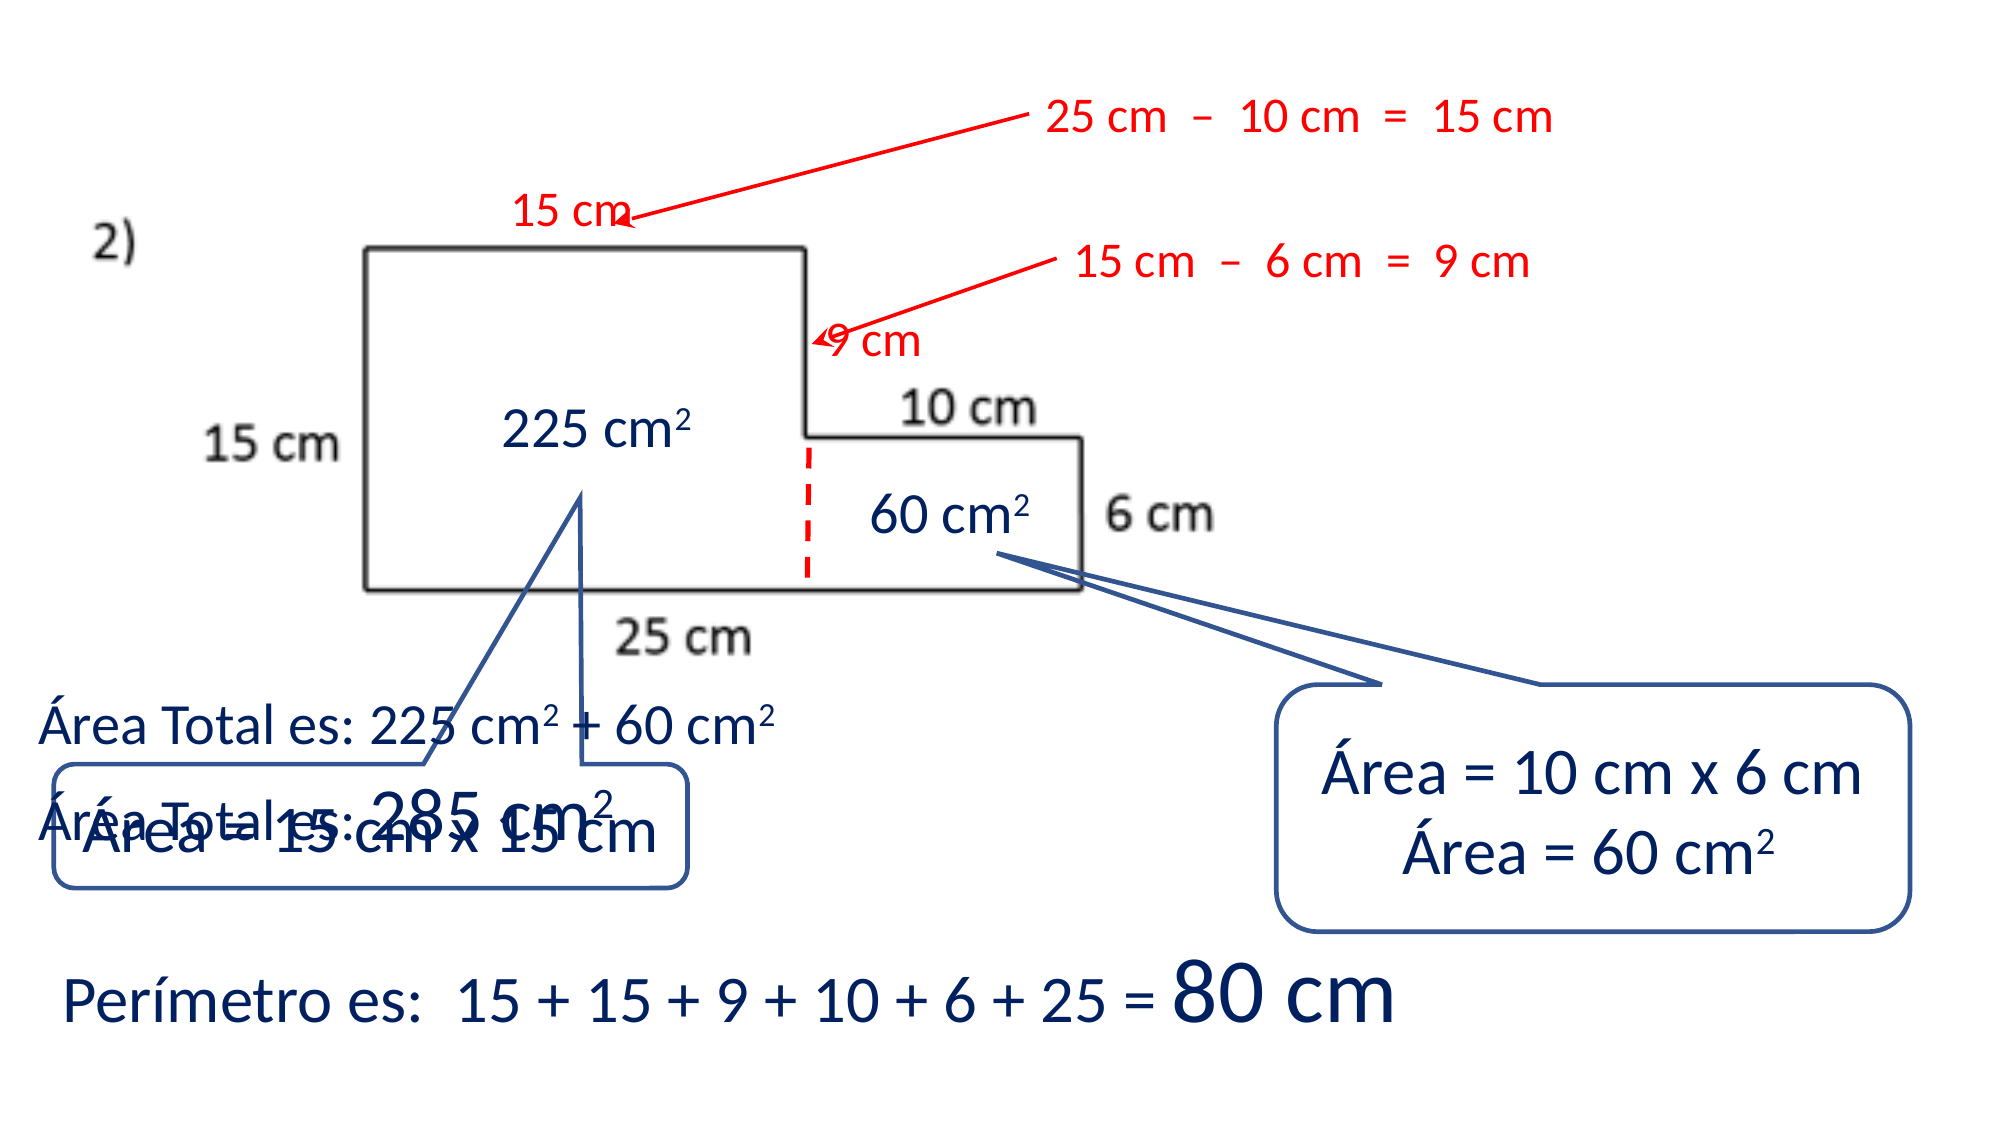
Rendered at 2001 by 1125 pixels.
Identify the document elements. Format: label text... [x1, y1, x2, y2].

text_box Área Total es: 225 cm2 + 60 cm2 [23, 678, 902, 758]
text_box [811, 258, 1057, 344]
text_box 15 cm – 6 cm = 9 cm [1250, 220, 1564, 295]
picture [49, 129, 1250, 685]
text_box Área Total es: 285 cm2 [23, 758, 902, 864]
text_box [613, 113, 1030, 224]
text_box Perímetro es: 15 + 15 + 9 + 10 + 6 + 25 = 80 cm [47, 922, 1594, 1048]
text_box Área = 15 cm x 15 cm [52, 864, 689, 890]
text_box 25 cm – 10 cm = 15 cm [1030, 75, 1618, 151]
text_box Área = 10 cm x 6 cm Área = 60 cm2 [1250, 613, 1912, 933]
